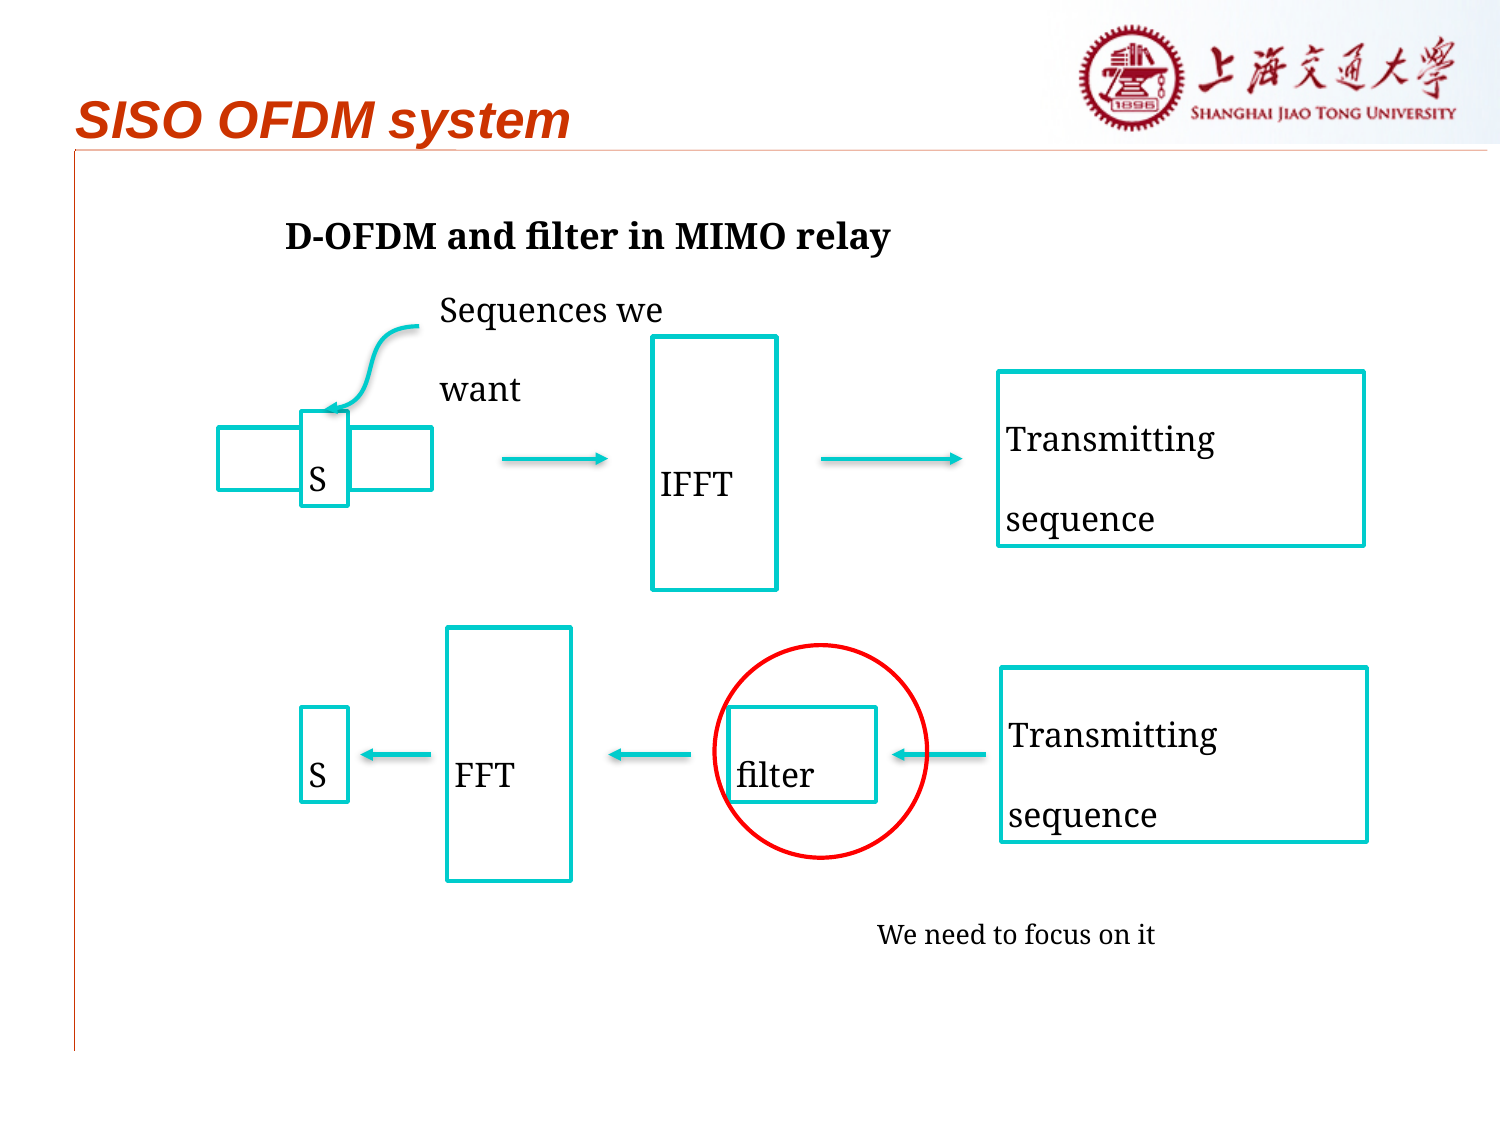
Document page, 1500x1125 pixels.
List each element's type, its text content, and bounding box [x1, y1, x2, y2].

text_box [218, 427, 302, 490]
text_box Transmitting sequence [1000, 667, 1367, 842]
text_box FFT [446, 627, 571, 882]
text_box S [301, 411, 349, 506]
text_box We need to focus on it [869, 879, 1181, 958]
text_box Sequences we want [432, 241, 740, 416]
text_box [714, 645, 928, 858]
text_box D-OFDM and filter in MIMO relay [277, 164, 1282, 265]
text_box [349, 427, 433, 490]
text_box SISO OFDM system [68, 16, 1421, 157]
text_box S [301, 707, 349, 802]
text_box IFFT [652, 336, 777, 591]
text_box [324, 325, 420, 410]
text_box Transmitting sequence [998, 371, 1365, 546]
picture [1040, 0, 1500, 144]
